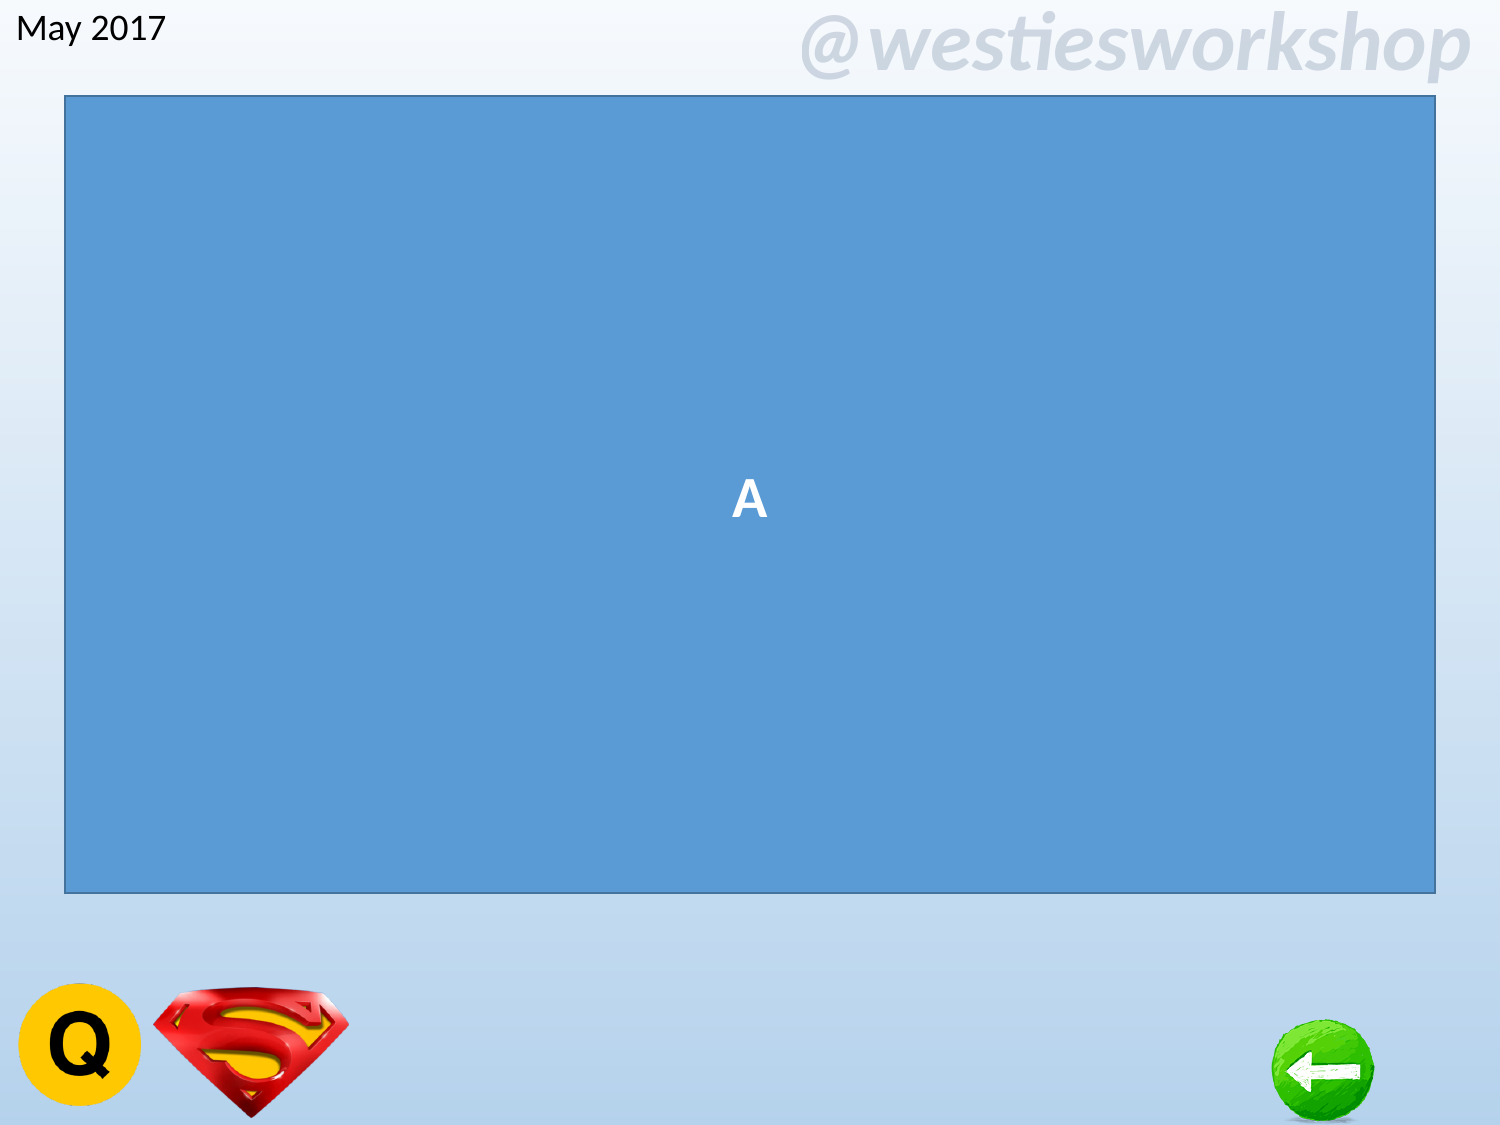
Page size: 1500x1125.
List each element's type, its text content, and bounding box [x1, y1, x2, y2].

picture [0, 964, 349, 1125]
picture [1269, 1019, 1376, 1125]
picture [64, 95, 1436, 894]
text_box May 2017 [1, 0, 182, 56]
